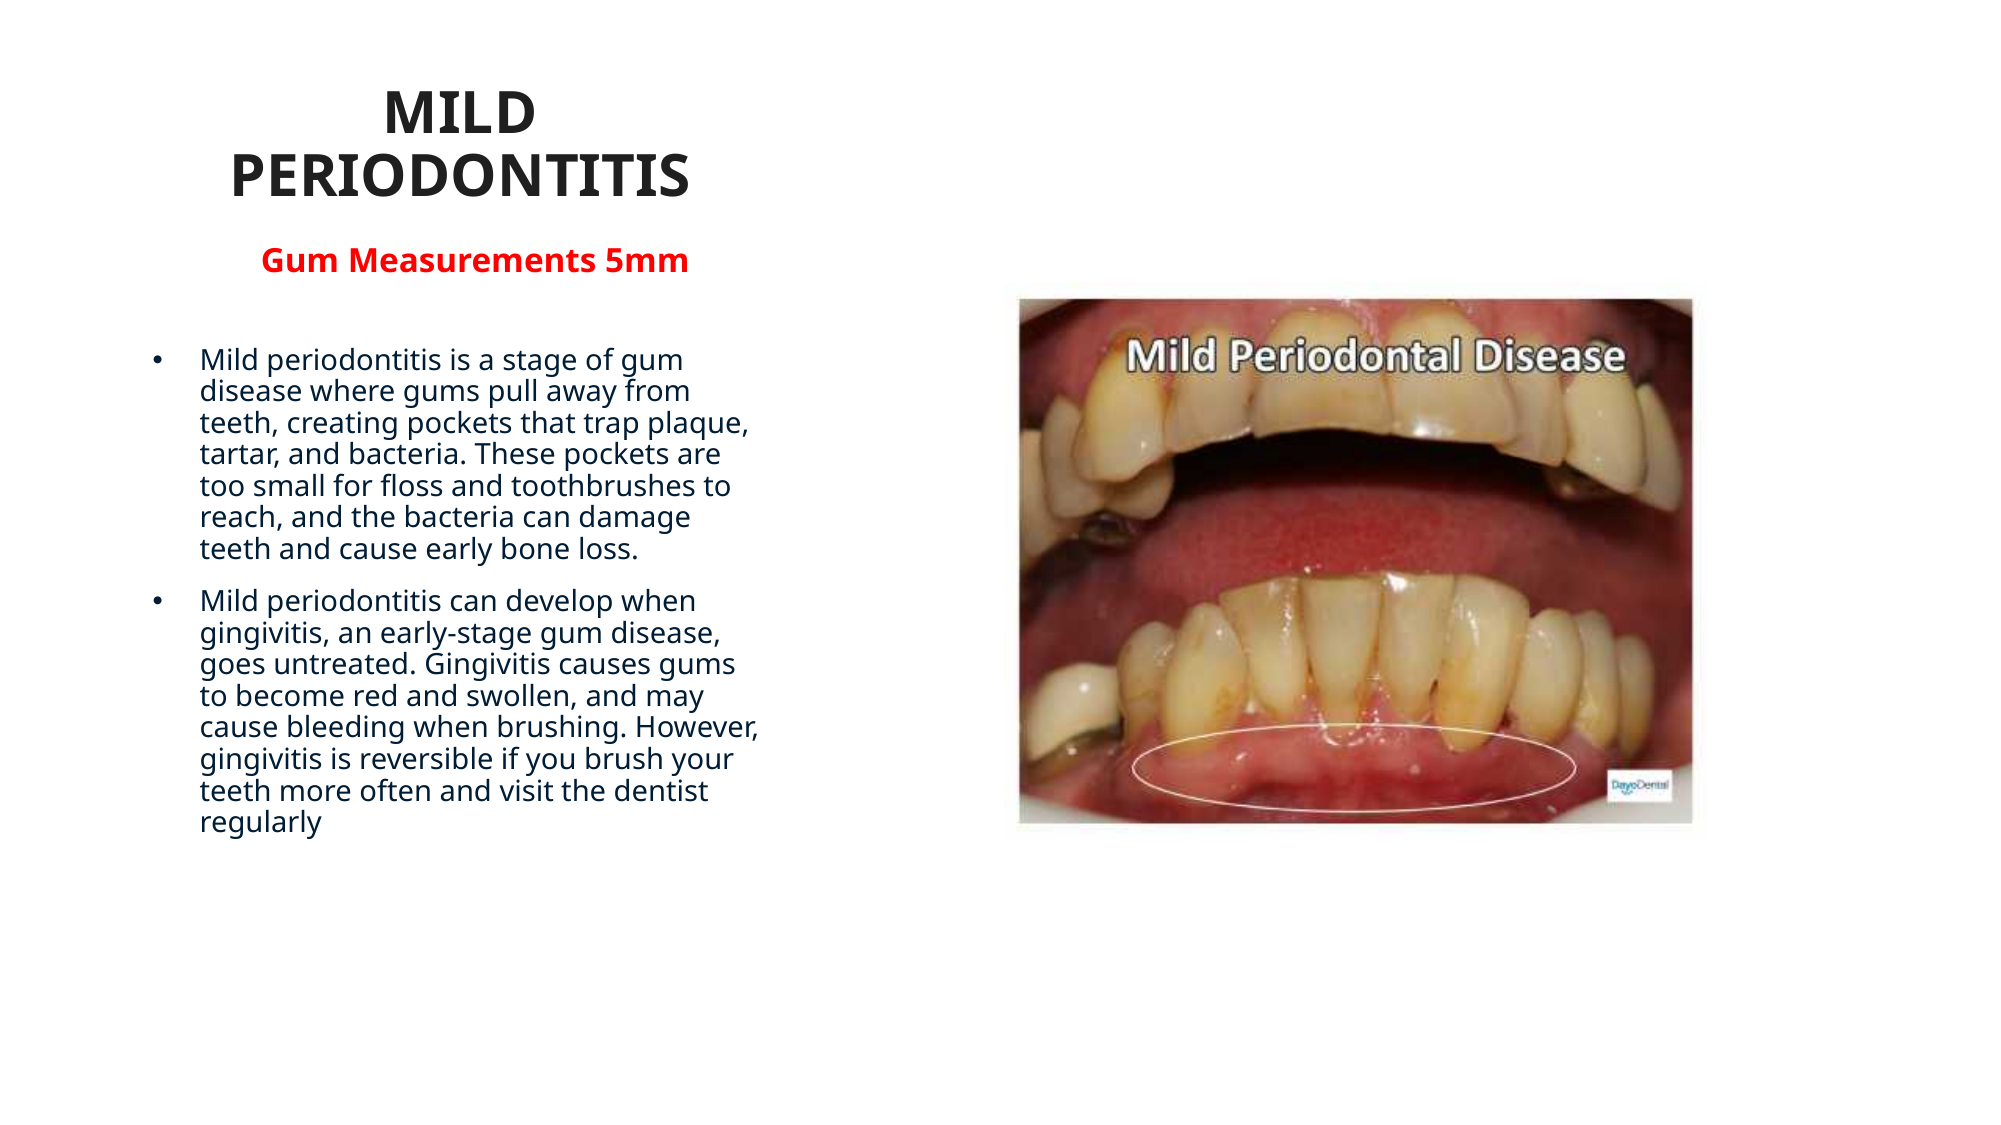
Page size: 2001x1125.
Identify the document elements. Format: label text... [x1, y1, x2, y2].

list Mild periodontitis is a stage of gum disease where gums pull away from teeth, creating pockets that trap plaque, tartar, and bacteria. These pockets are too small for floss and toothbrushes to reach, and the bacteria can damage teeth and cause early bone loss. Mild periodontitis can develop when gingivitis, an early-stage gum disease, goes untreated. Gingivitis causes gums to become red and swollen, and may cause bleeding when brushing. However, gingivitis is reversible if you brush your teeth more often and visit the dentist regularly [137, 337, 783, 963]
text_box Gum Measurements 5mm [246, 232, 855, 287]
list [1004, 282, 1708, 841]
title MILD PERIODONTITIS [137, 75, 783, 217]
